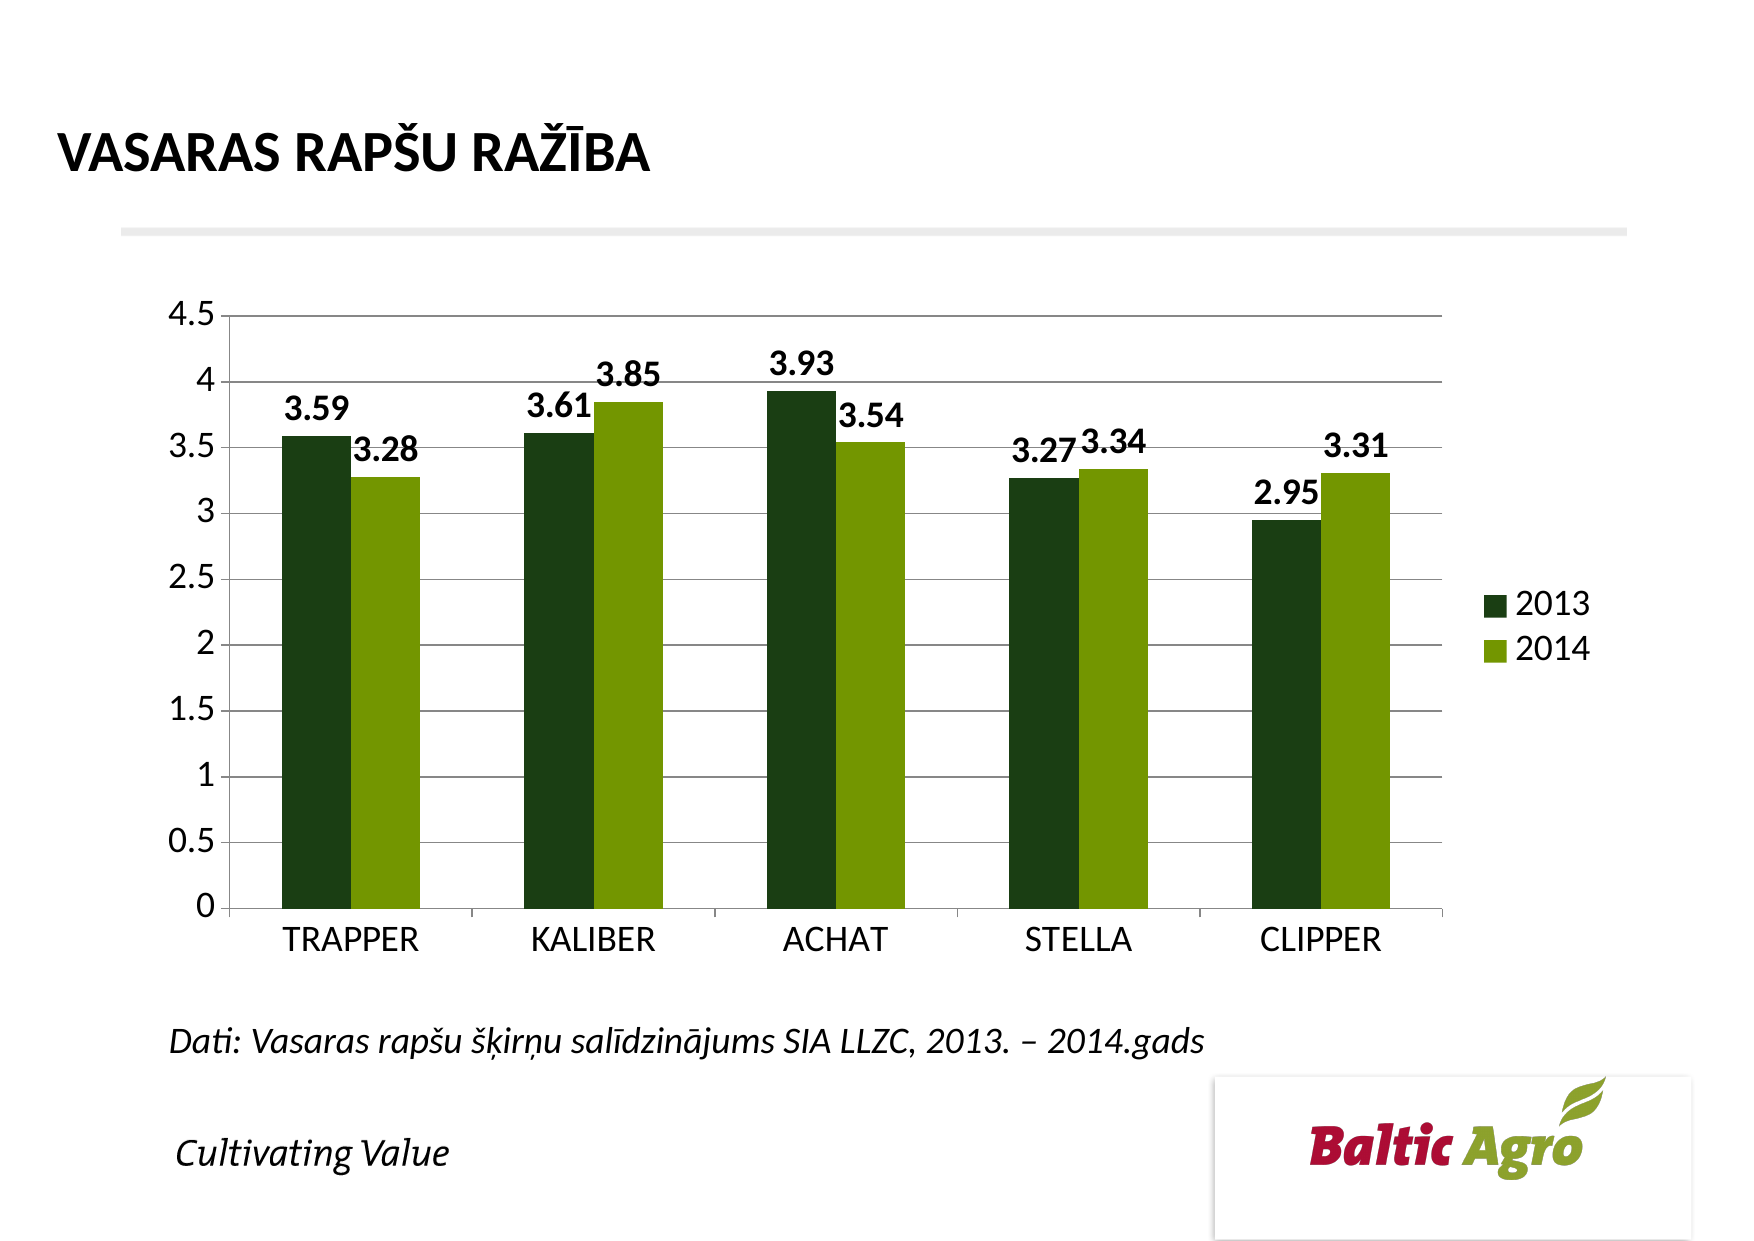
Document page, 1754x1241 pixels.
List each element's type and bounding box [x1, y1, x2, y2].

chart [138, 283, 1616, 975]
picture [0, 0, 1754, 1240]
